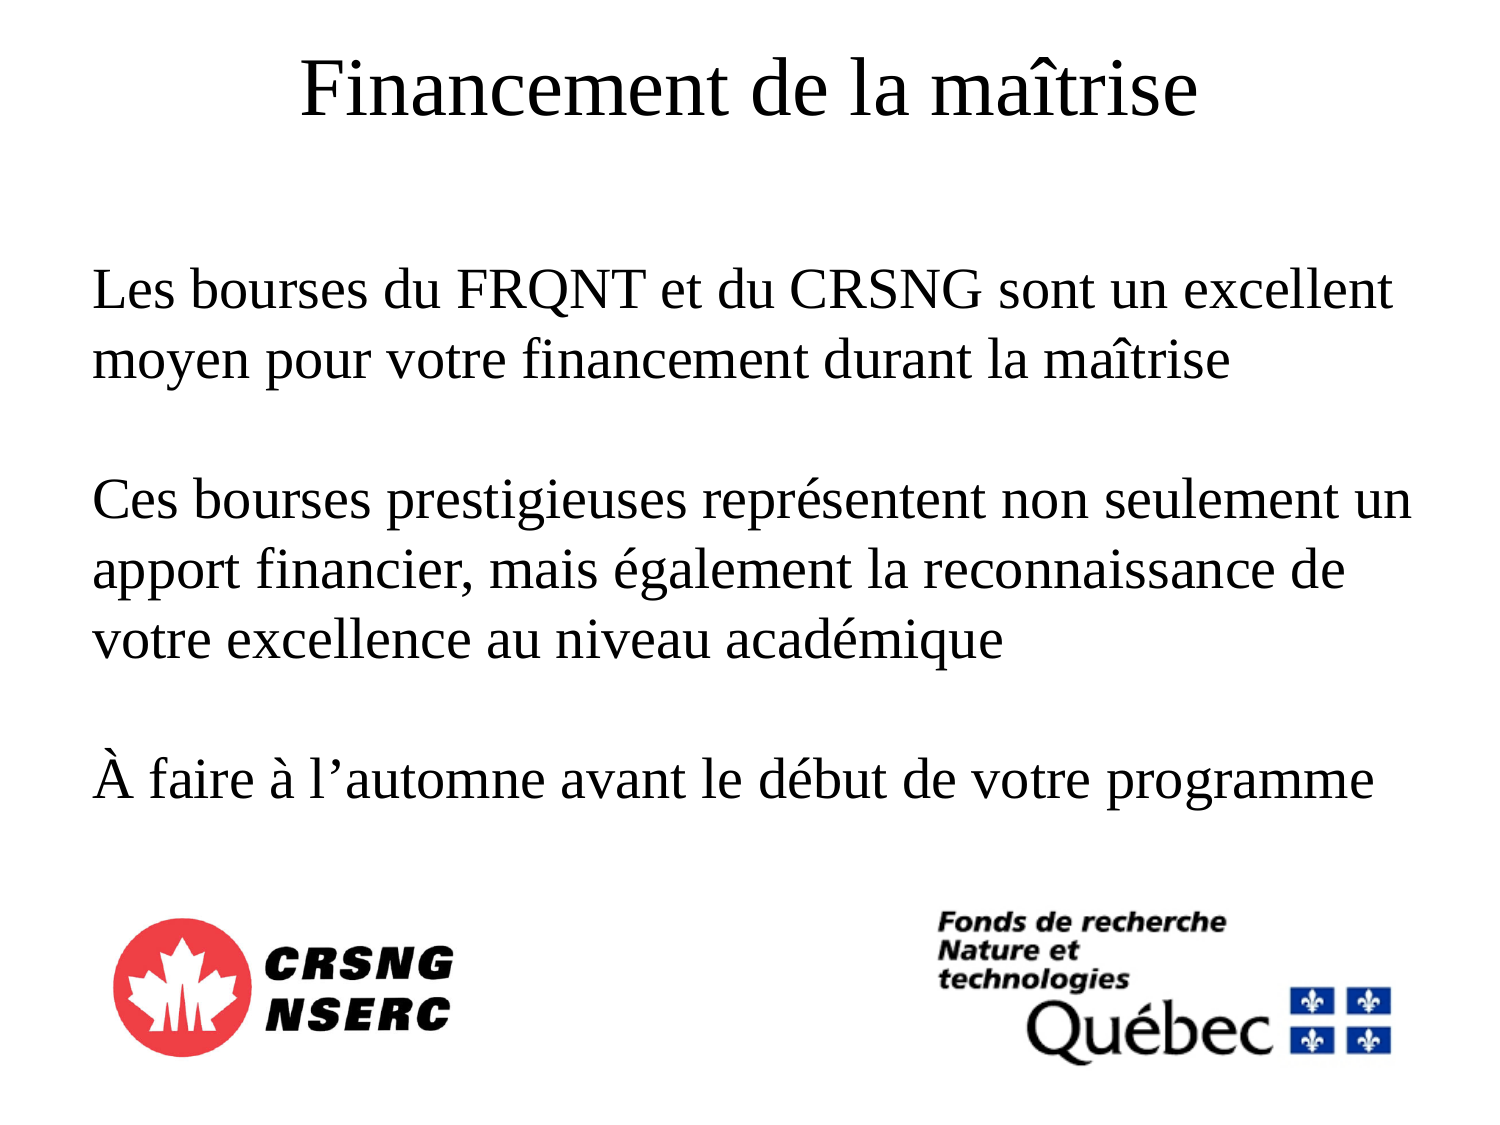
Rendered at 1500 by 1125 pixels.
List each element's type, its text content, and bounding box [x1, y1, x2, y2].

picture [105, 906, 476, 1071]
text_box Financement de la maîtrise [0, 24, 1500, 140]
picture [896, 868, 1435, 1098]
text_box Les bourses du FRQNT et du CRSNG sont un excellent moyen pour votre financement durant la maîtrise Ces bourses prestigieuses représentent non seulement un apport financier, mais également la reconnaissance de votre excellence au niveau académique À faire à l’automne avant le début de votre programme [77, 242, 1437, 818]
